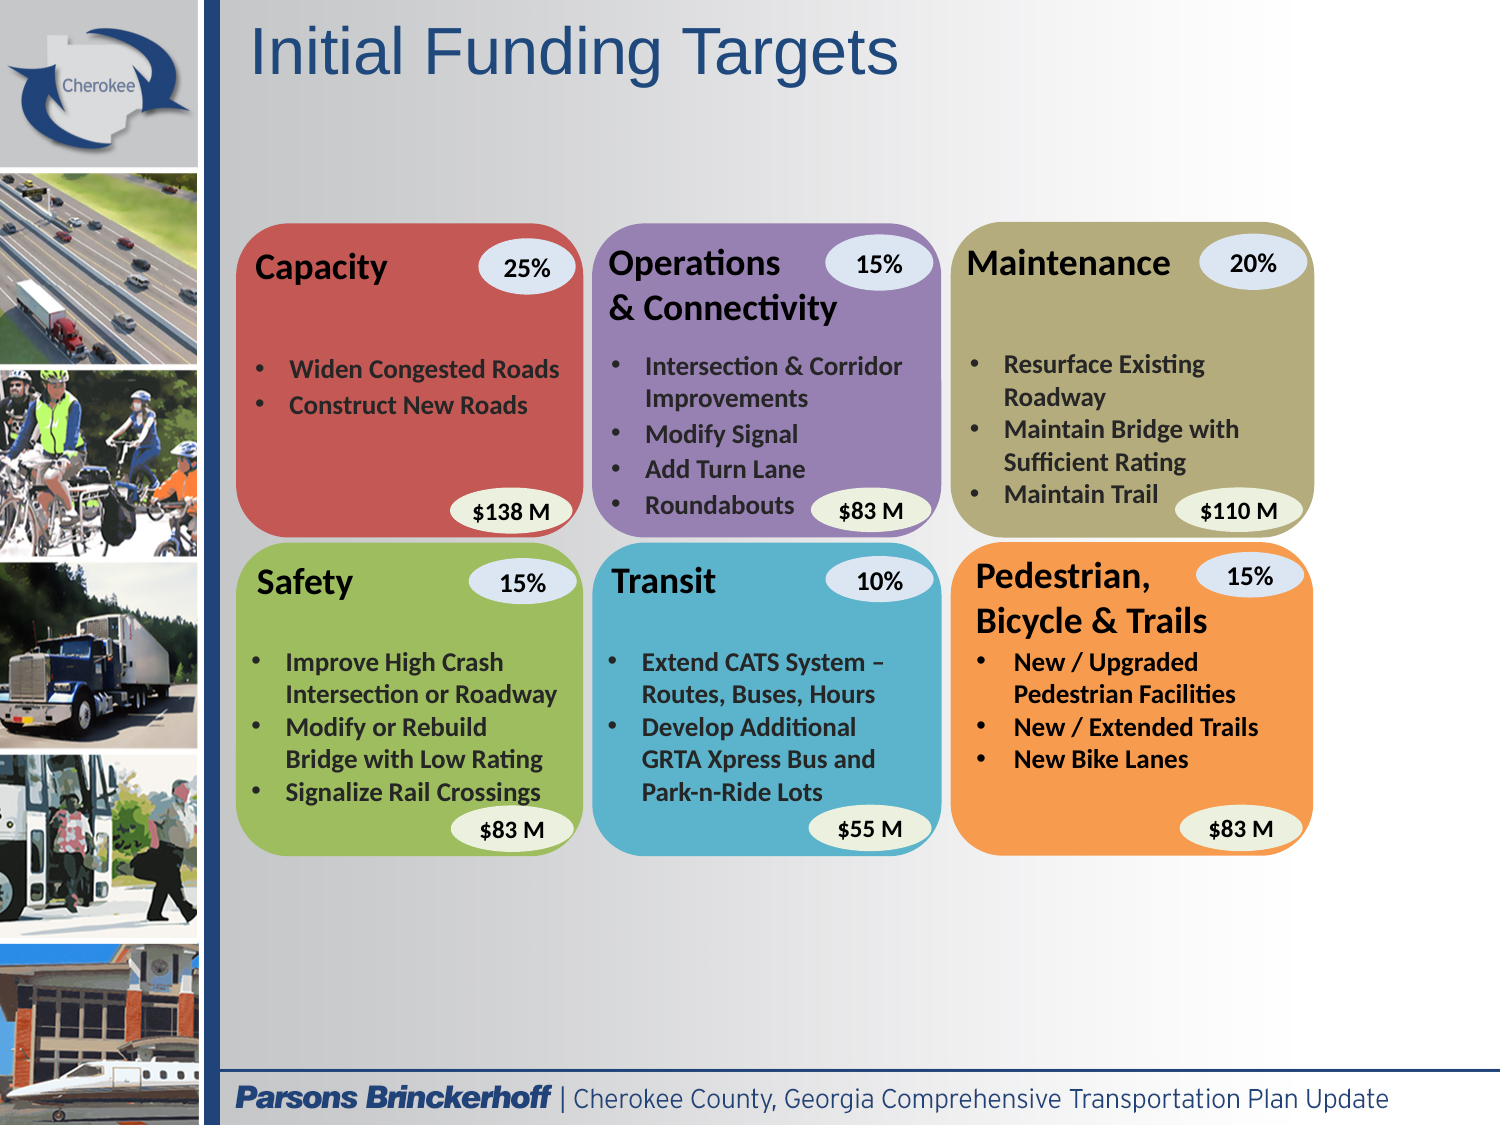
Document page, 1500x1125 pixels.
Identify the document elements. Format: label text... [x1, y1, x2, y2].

title Initial Funding Targets [249, 24, 1463, 158]
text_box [591, 223, 942, 538]
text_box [950, 541, 1314, 856]
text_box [592, 542, 942, 857]
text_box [950, 221, 1315, 538]
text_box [235, 542, 584, 857]
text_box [235, 223, 584, 538]
picture [0, 0, 1500, 1125]
